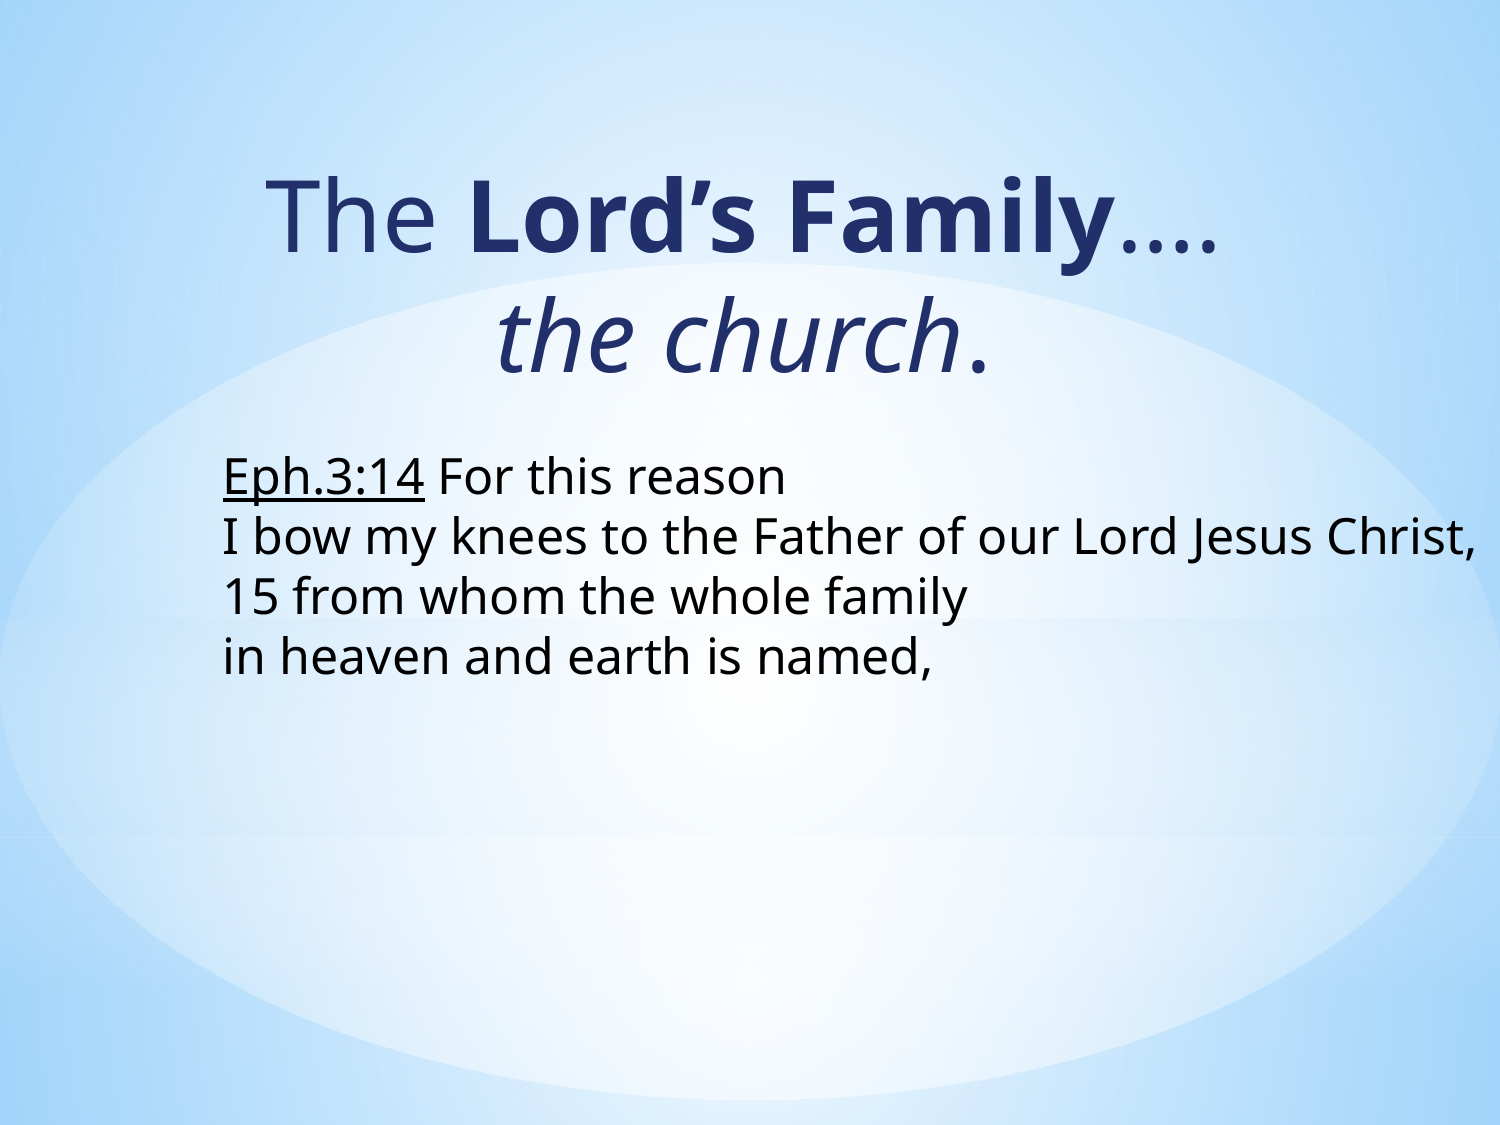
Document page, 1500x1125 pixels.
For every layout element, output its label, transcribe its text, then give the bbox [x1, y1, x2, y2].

text_box Eph.3:14 For this reason I bow my knees to the Father of our Lord Jesus Christ, 15 from whom the whole family in heaven and earth is named, [0, 437, 1500, 693]
text_box The Lord’s Family…. the church. [0, 24, 1488, 400]
